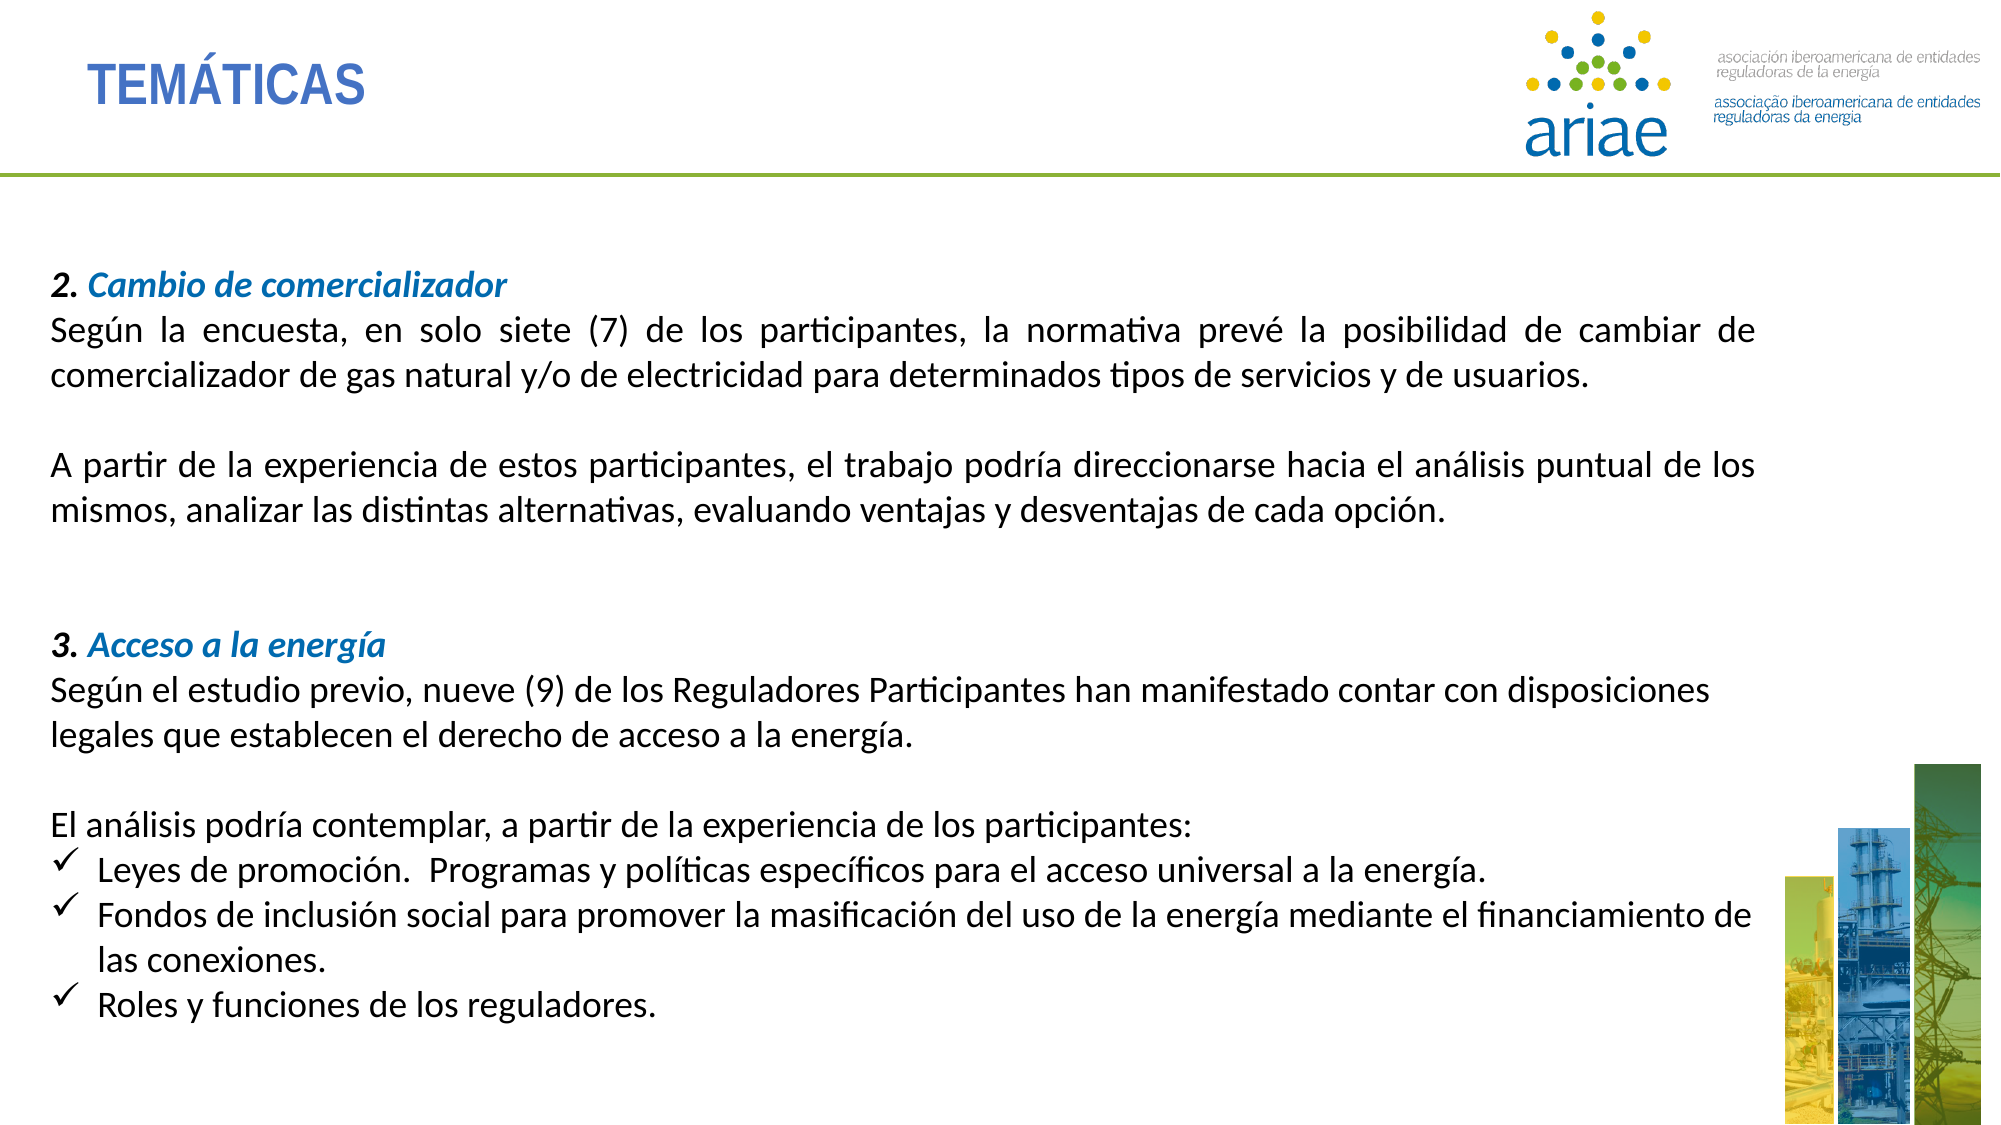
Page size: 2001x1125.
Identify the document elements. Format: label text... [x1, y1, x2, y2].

picture [1502, 0, 2000, 167]
picture [1838, 829, 1910, 1124]
text_box 2. Cambio de comercializador Según la encuesta, en solo siete (7) de los participantes, la normativa prevé la posibilidad de cambiar de comercializador de gas natural y/o de electricidad para determinados tipos de servicios y de usuarios. A partir de la experiencia de estos participantes, el trabajo podría direccionarse hacia el análisis puntual de los mismos, analizar las distintas alternativas, evaluando ventajas y desventajas de cada opción. 3. Acceso a la energía Según el estudio previo, nueve (9) de los Reguladores Participantes han manifestado contar con disposiciones legales que establecen el derecho de acceso a la energía. El análisis podría contemplar, a partir de la experiencia de los participantes: Leyes de promoción. Programas y políticas específicos para el acceso universal a la energía. Fondos de inclusión social para promover la masificación del uso de la energía mediante el financiamiento de las conexiones. Roles y funciones de los reguladores. [35, 207, 1773, 1125]
text_box TEMÁTICAS [72, 39, 1423, 124]
